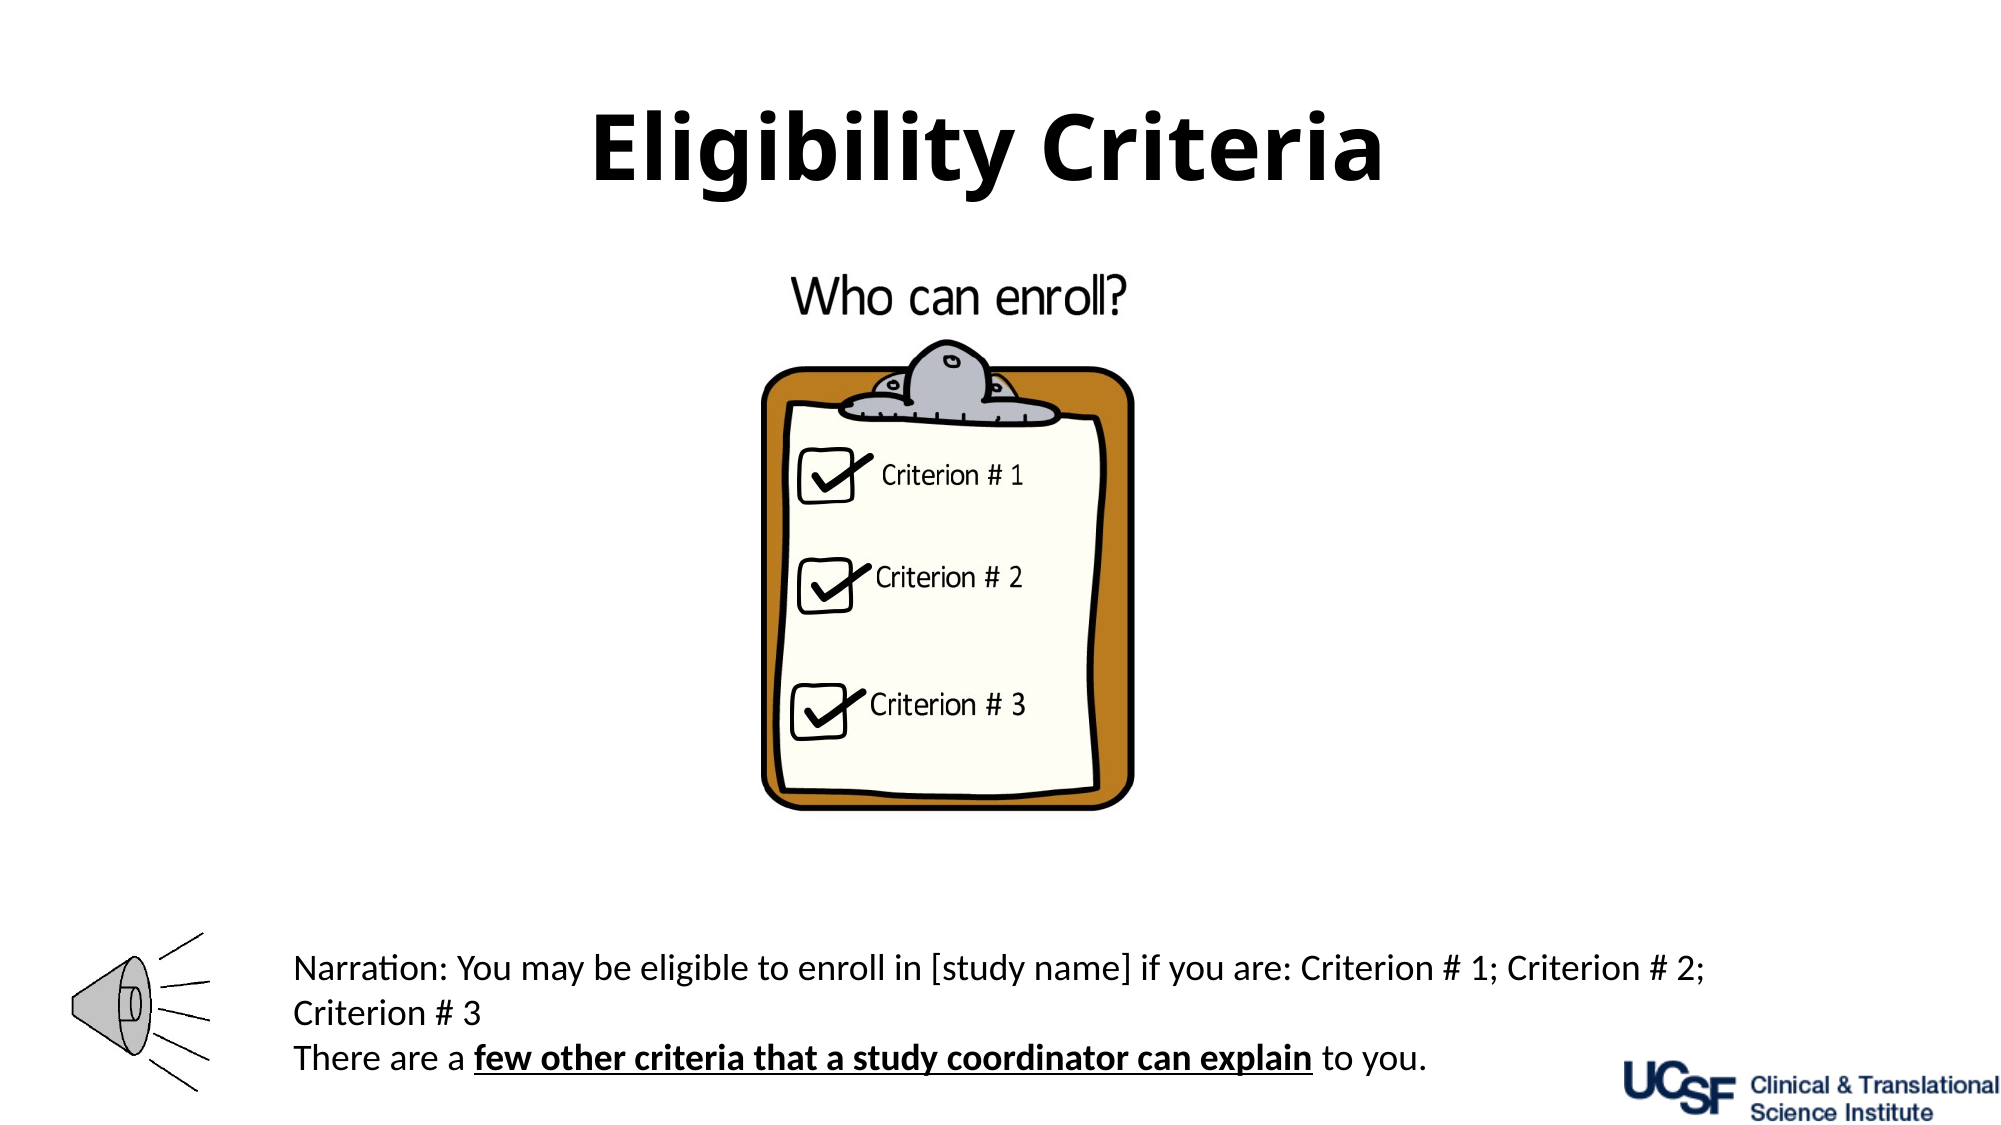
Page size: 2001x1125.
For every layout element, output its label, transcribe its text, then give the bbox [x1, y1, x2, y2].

text_box Narration: You may be eligible to enroll in [study name] if you are: Criterion # 1; Criterion # 2; Criterion # 3 There are a few other criteria that a study coordinator can explain to you. [278, 935, 1847, 1085]
title Eligibility Criteria [137, 41, 1863, 260]
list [384, 215, 1654, 930]
picture [25, 914, 218, 1107]
picture [1624, 1059, 2000, 1123]
